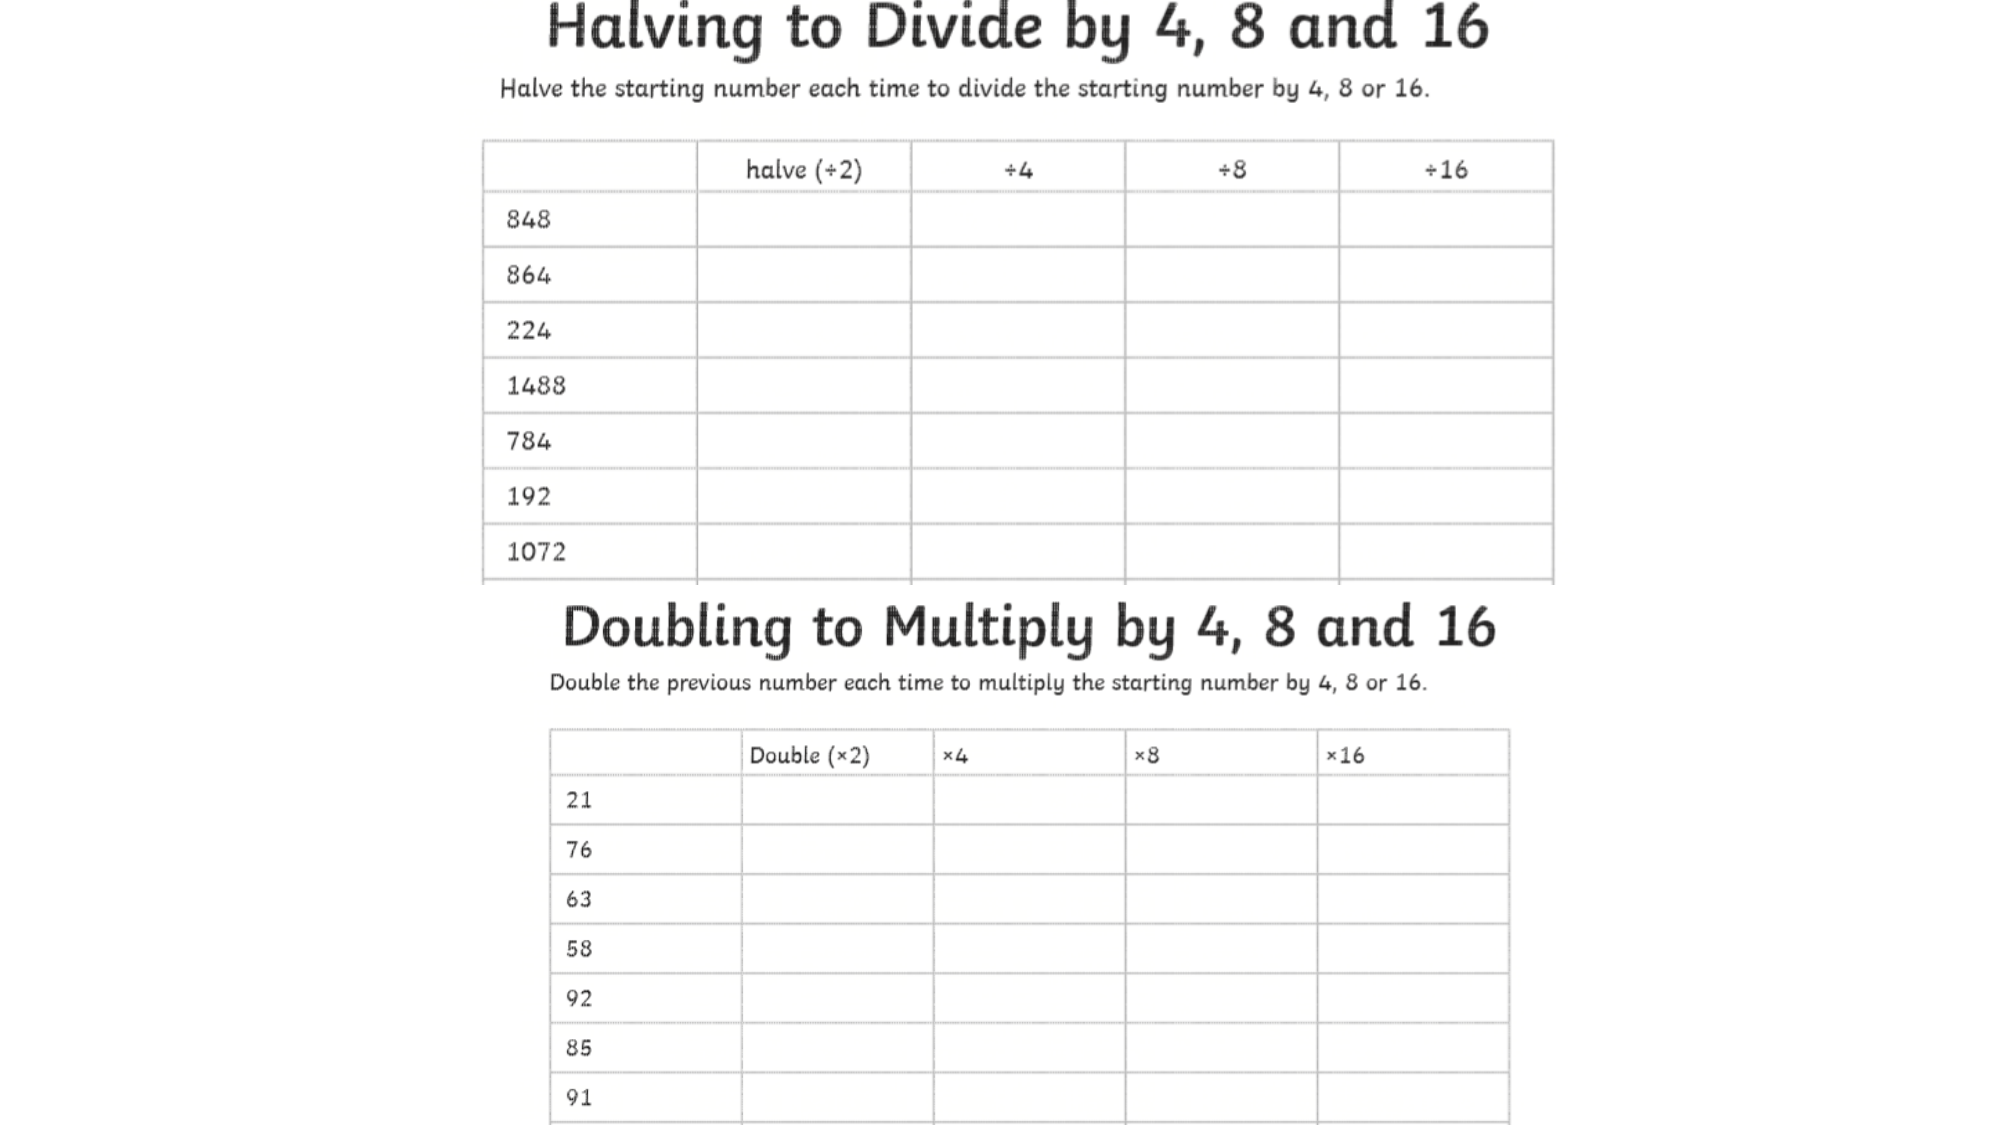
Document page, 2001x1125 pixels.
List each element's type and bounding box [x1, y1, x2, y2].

picture [520, 600, 1524, 1125]
picture [459, 0, 1585, 585]
